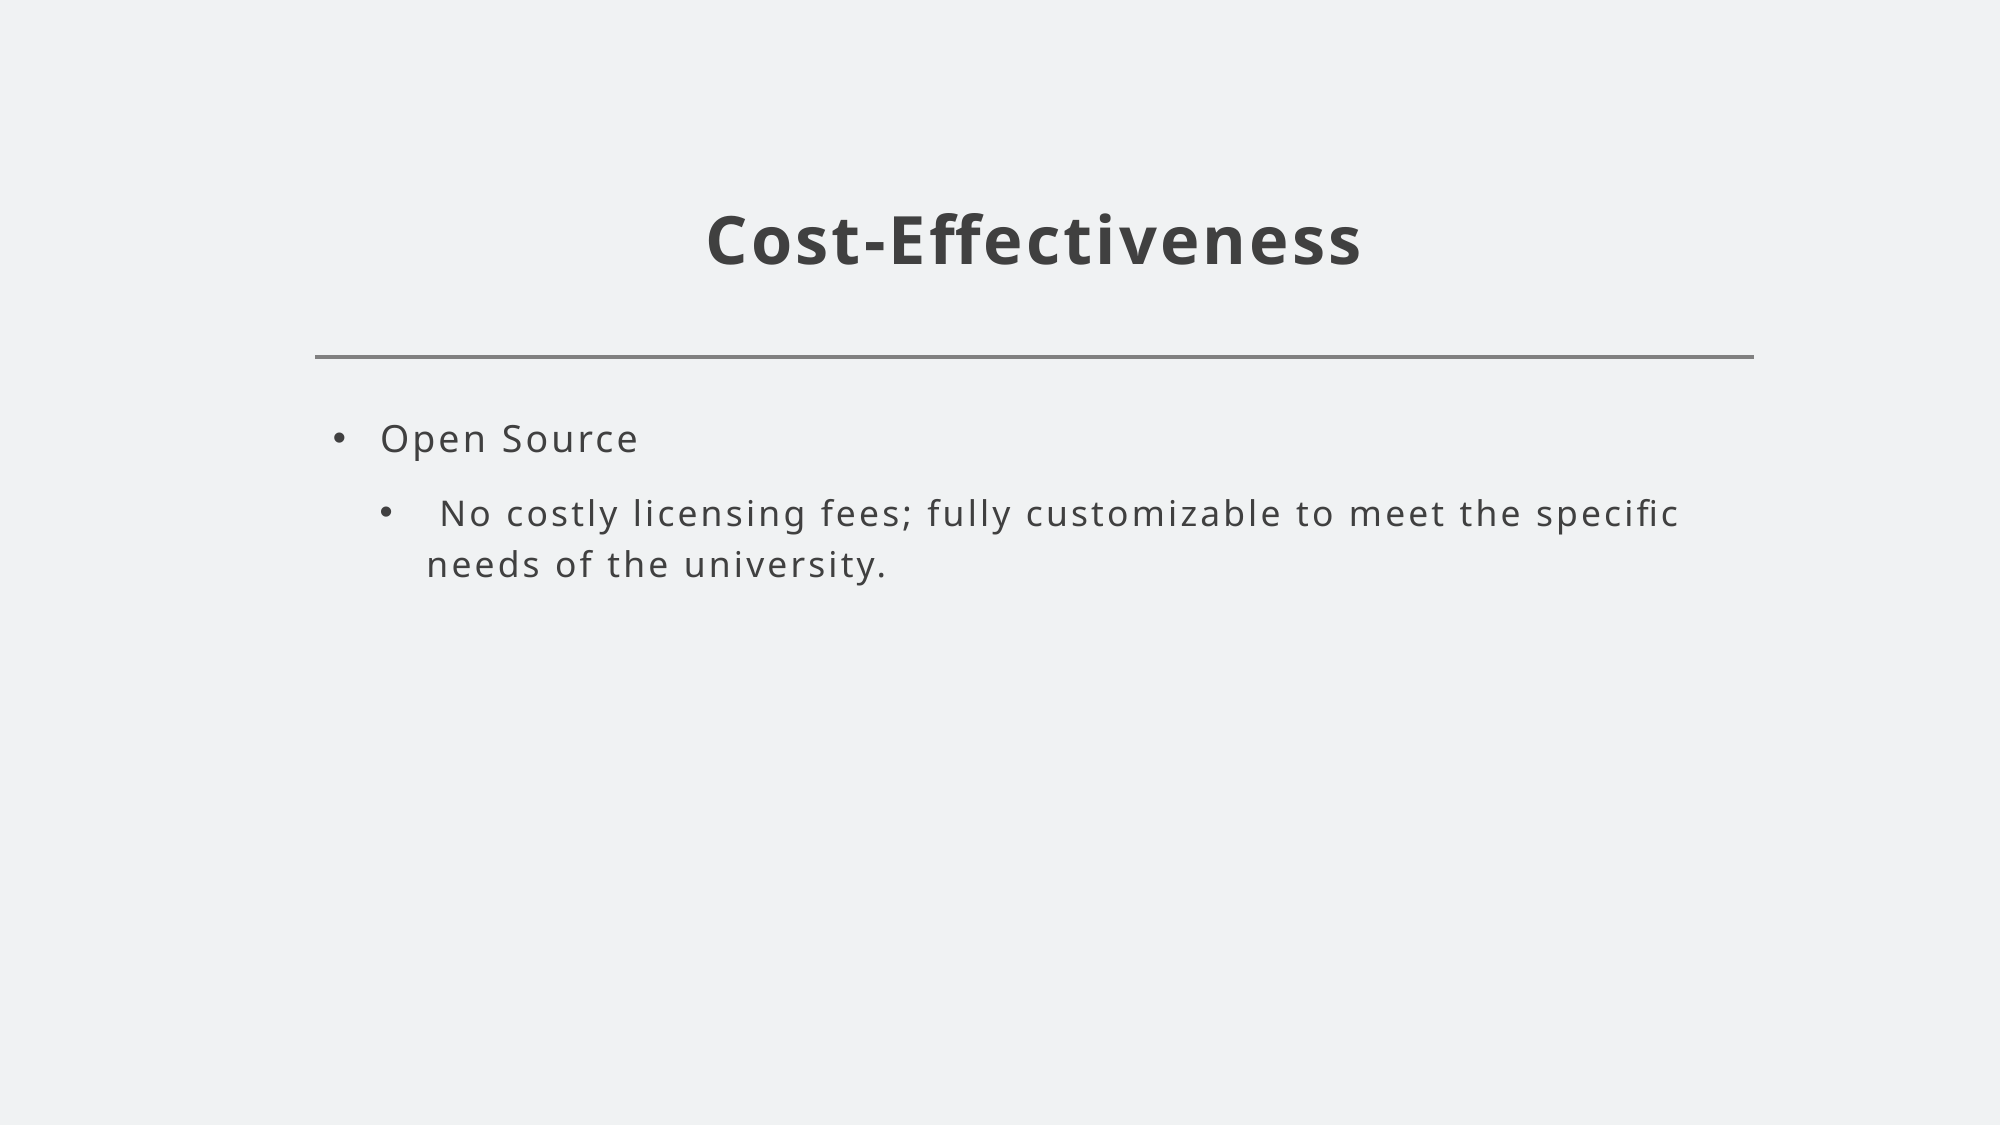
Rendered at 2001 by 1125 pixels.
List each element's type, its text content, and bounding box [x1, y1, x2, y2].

list Open Source No costly licensing fees; fully customizable to meet the specific needs of the university. [315, 379, 1754, 979]
title Cost-Effectiveness [315, 72, 1754, 294]
